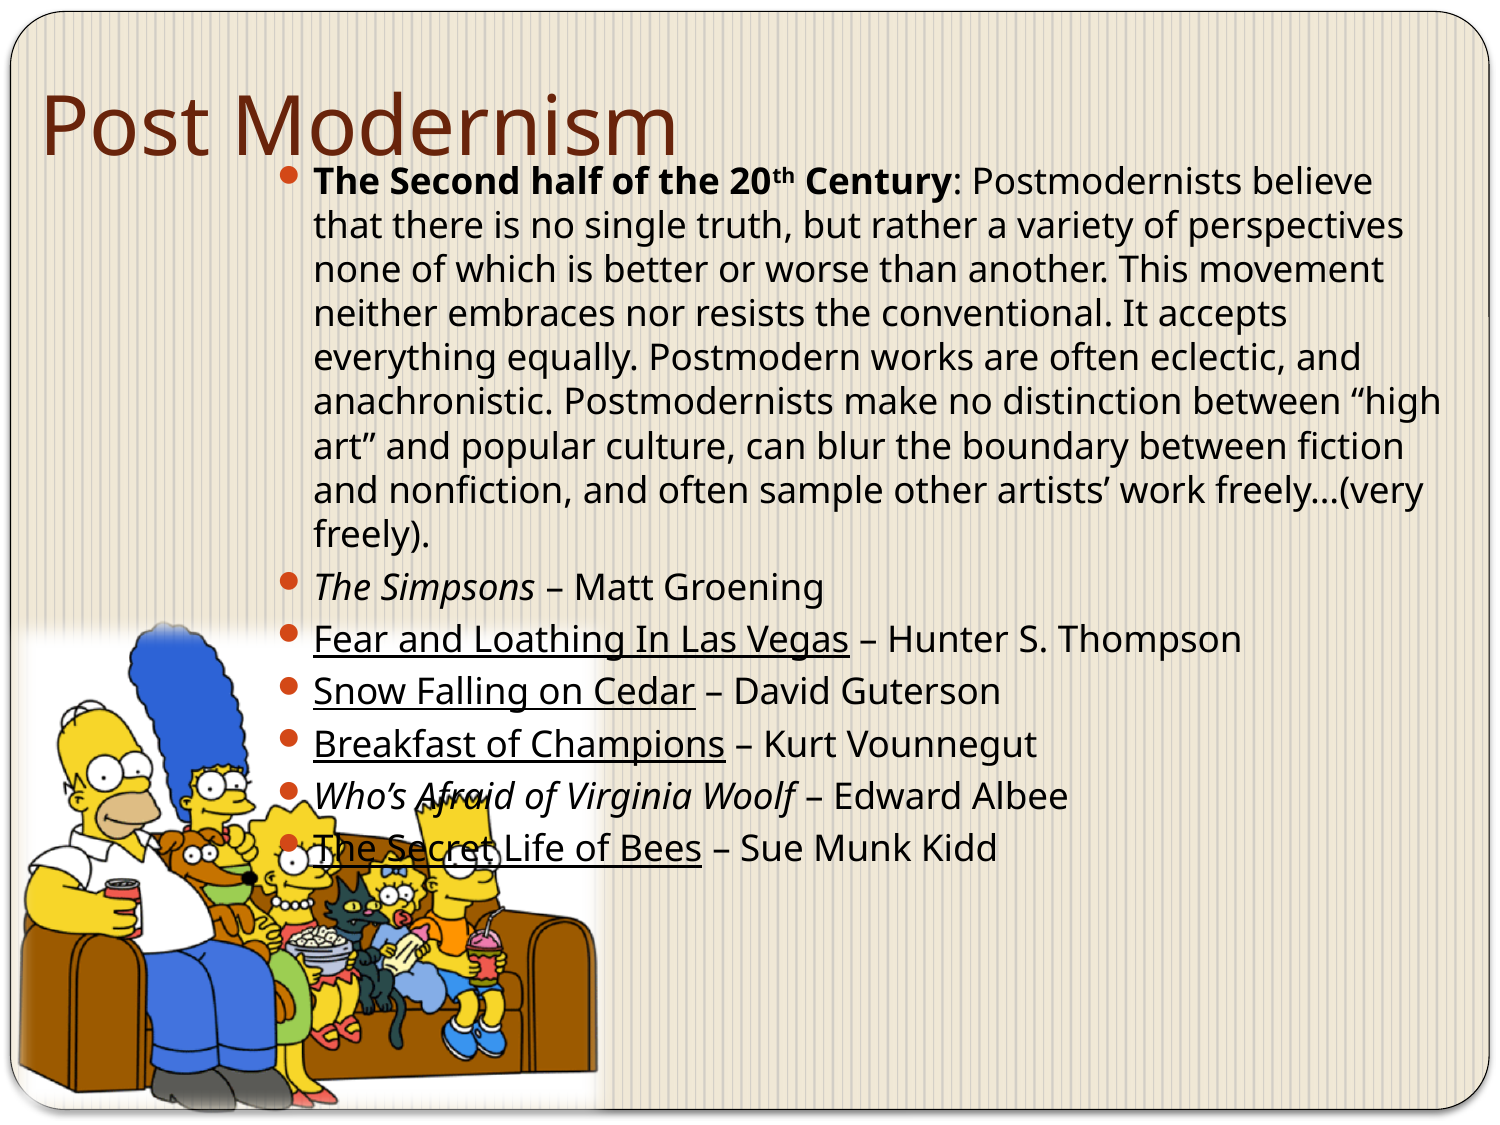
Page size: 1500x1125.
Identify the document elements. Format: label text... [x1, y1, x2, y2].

title Post Modernism [24, 0, 1300, 188]
list The Second half of the 20th Century: Postmodernists believe that there is no single truth, but rather a variety of perspectives none of which is better or worse than another. This movement neither embraces nor resists the conventional. It accepts everything equally. Postmodern works are often eclectic, and anachronistic. Postmodernists make no distinction between “high art” and popular culture, can blur the boundary between fiction and nonfiction, and often sample other artists’ work freely…(very freely). The Simpsons – Matt Groening Fear and Loathing In Las Vegas – Hunter S. Thompson Snow Falling on Cedar – David Guterson Breakfast of Champions – Kurt Vounnegut Who’s Afraid of Virginia Woolf – Edward Albee The Secret Life of Bees – Sue Munk Kidd [262, 149, 1463, 888]
picture [0, 612, 618, 1125]
